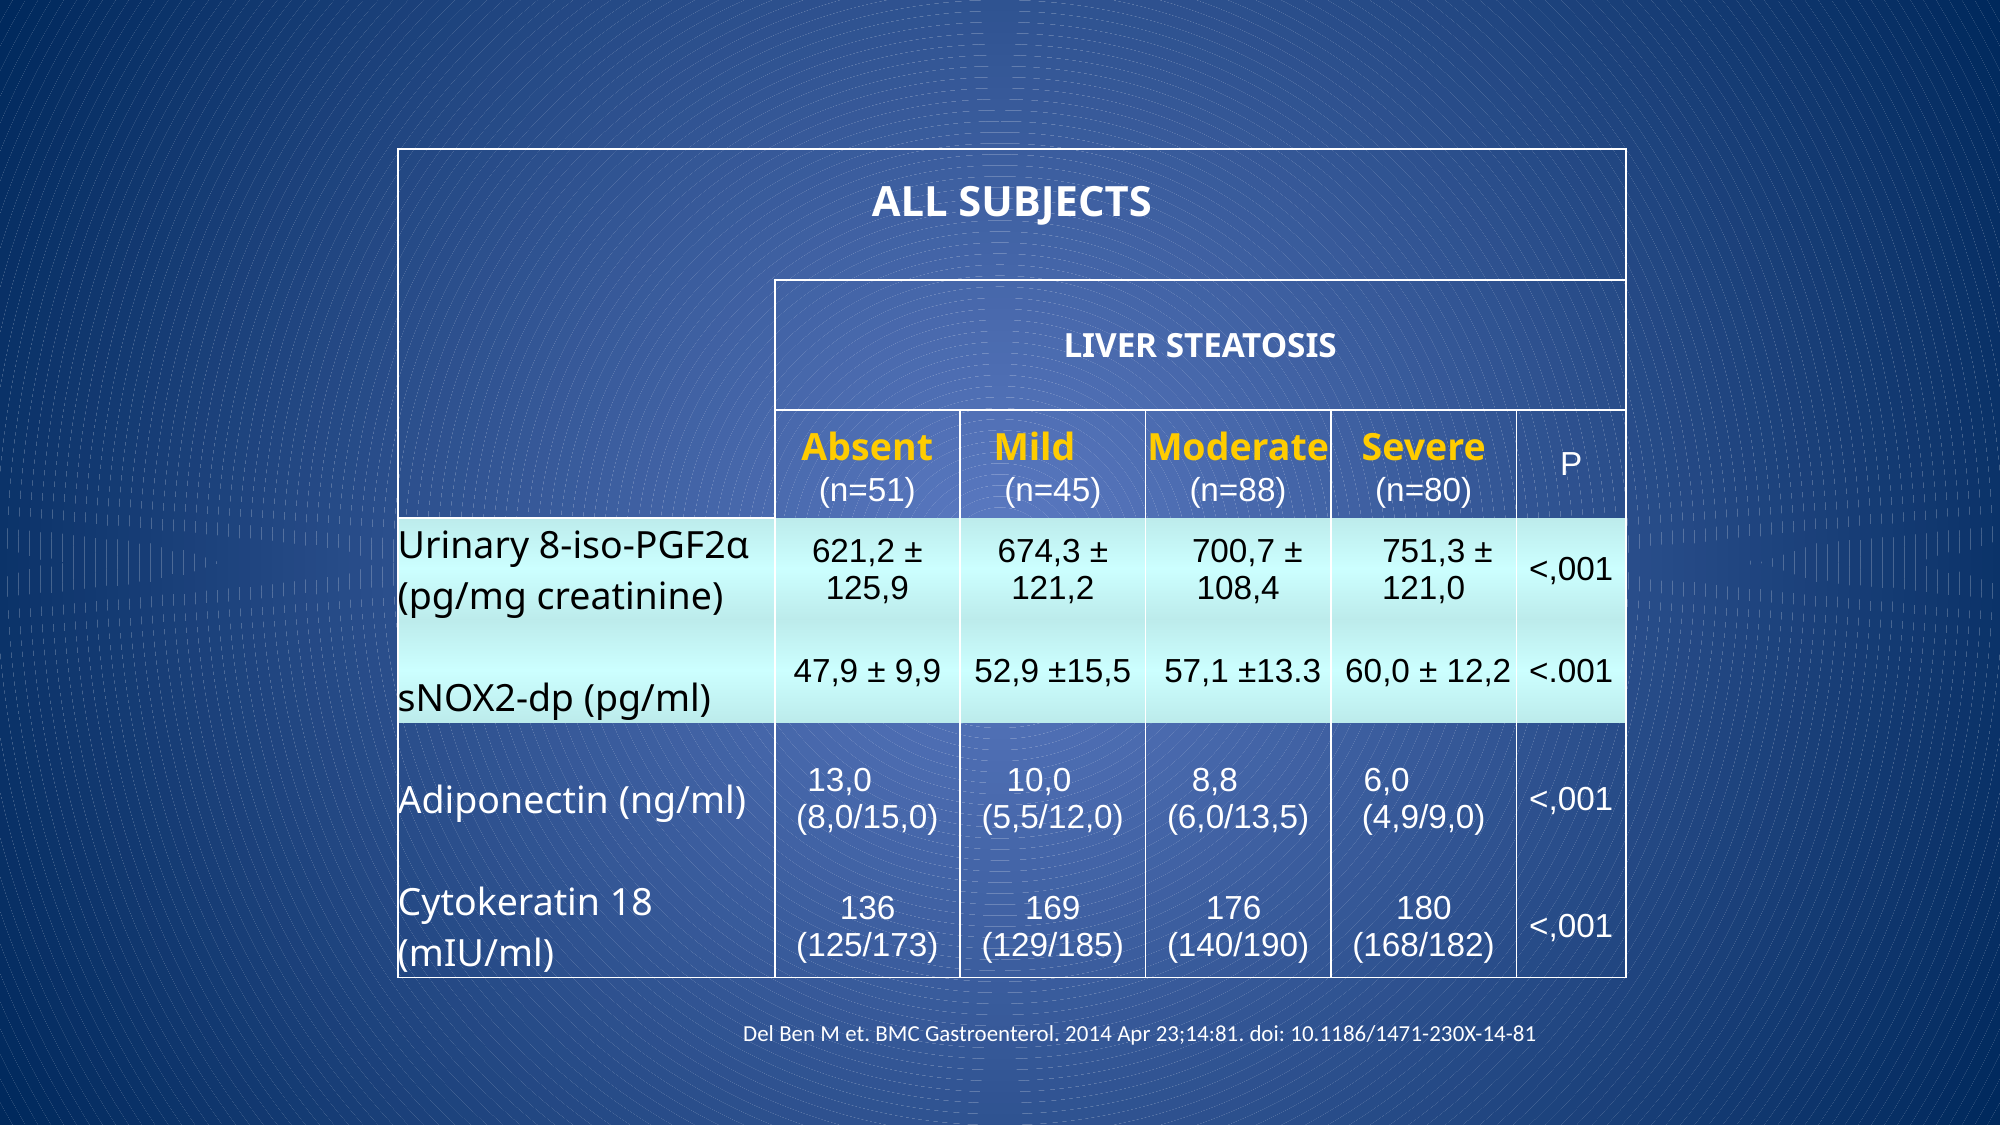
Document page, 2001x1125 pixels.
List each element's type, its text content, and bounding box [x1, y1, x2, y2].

table_cell 674,3 ± 121,2 [961, 518, 1145, 620]
table_cell 13,0 (8,0/15,0) [776, 722, 959, 875]
table_cell Mild (n=45) [961, 411, 1145, 518]
table_cell 621,2 ± 125,9 [776, 518, 959, 620]
table_cell Urinary 8-iso-PGF2α (pg/mg creatinine) [399, 519, 774, 620]
table_cell 176 (140/190) [1146, 875, 1330, 977]
table_cell <,001 [1517, 875, 1625, 977]
table_cell 136 (125/173) [776, 875, 959, 977]
table_cell 10,0 (5,5/12,0) [961, 722, 1145, 875]
table_cell <,001 [1517, 518, 1625, 620]
table_cell 751,3 ± 121,0 [1332, 518, 1516, 620]
table_cell LIVER STEATOSIS [776, 281, 1625, 409]
table_cell sNOX2-dp (pg/ml) [399, 620, 774, 722]
table_cell 6,0 (4,9/9,0) [1332, 722, 1516, 875]
table_cell Adiponectin (ng/ml) [399, 722, 774, 875]
table_cell <,001 [1517, 722, 1625, 875]
table_cell 700,7 ± 108,4 [1146, 518, 1330, 620]
table_cell 47,9 ± 9,9 [776, 620, 959, 722]
table_cell Cytokeratin 18 (mIU/ml) [399, 875, 774, 977]
table_cell Absent (n=51) [776, 411, 959, 518]
table_cell 60,0 ± 12,2 [1332, 620, 1516, 722]
table_cell 8,8 (6,0/13,5) [1146, 722, 1330, 875]
table_cell <.001 [1517, 620, 1625, 722]
table_cell Severe (n=80) [1332, 411, 1516, 518]
table_header ALL SUBJECTS [399, 150, 1625, 280]
table_cell P [1517, 411, 1625, 518]
table_cell [399, 280, 774, 410]
table_cell 52,9 ±15,5 [961, 620, 1145, 722]
table_cell 57,1 ±13.3 [1146, 620, 1330, 722]
table_cell [399, 410, 774, 517]
table_cell 180 (168/182) [1332, 875, 1516, 977]
text_box Del Ben M et. BMC Gastroenterol. 2014 Apr 23;14:81. doi: 10.1186/1471-230X-14-81 [728, 1011, 1561, 1054]
table_cell Moderate (n=88) [1146, 411, 1330, 518]
table_cell 169 (129/185) [961, 875, 1145, 977]
